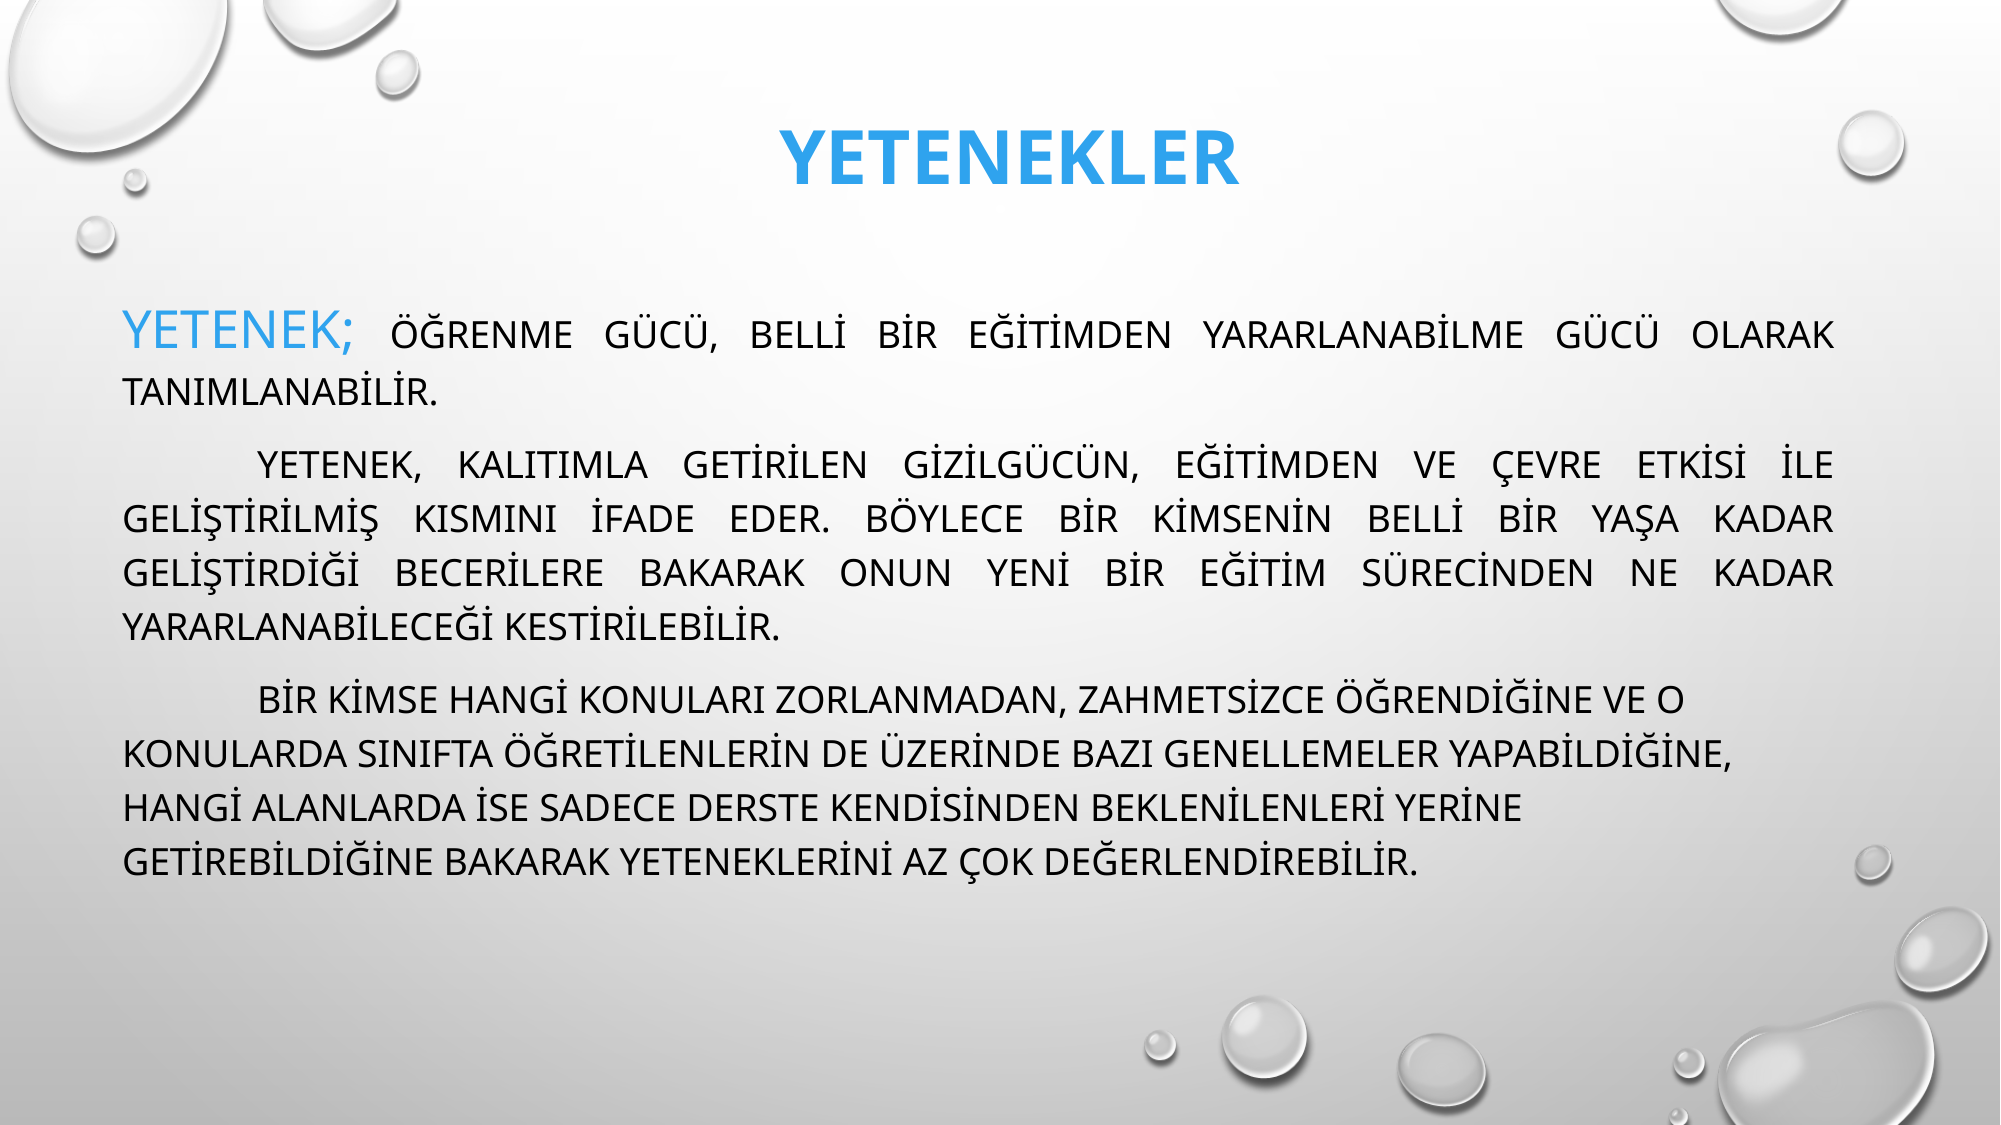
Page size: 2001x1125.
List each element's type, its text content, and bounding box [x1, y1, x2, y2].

title YETENEKLER [149, 101, 1851, 219]
picture [0, 0, 2000, 1125]
list Yetenek; öğrenme gücü, belli bir eğitimden yararlanabilme gücü olarak tanımlanabilir. Yetenek, kalıtımla getirilen gizilgücün, eğitimden ve çevre etkisi ile geliştirilmiş kısmını ifade eder. Böylece bir kimsenin belli bir yaşa kadar geliştirdiği becerilere bakarak onun yeni bir eğitim sürecinden ne kadar yararlanabileceği kestirilebilir. Bir kimse hangi konuları zorlanmadan, zahmetsizce öğrendiğine ve o konularda sınıfta öğretilenlerin de üzerinde bazı genellemeler yapabildiğine, hangi alanlarda ise sadece derste kendisinden beklenilenleri yerine getirebildiğine bakarak yeteneklerini az çok değerlendirebilir. [107, 276, 1850, 950]
